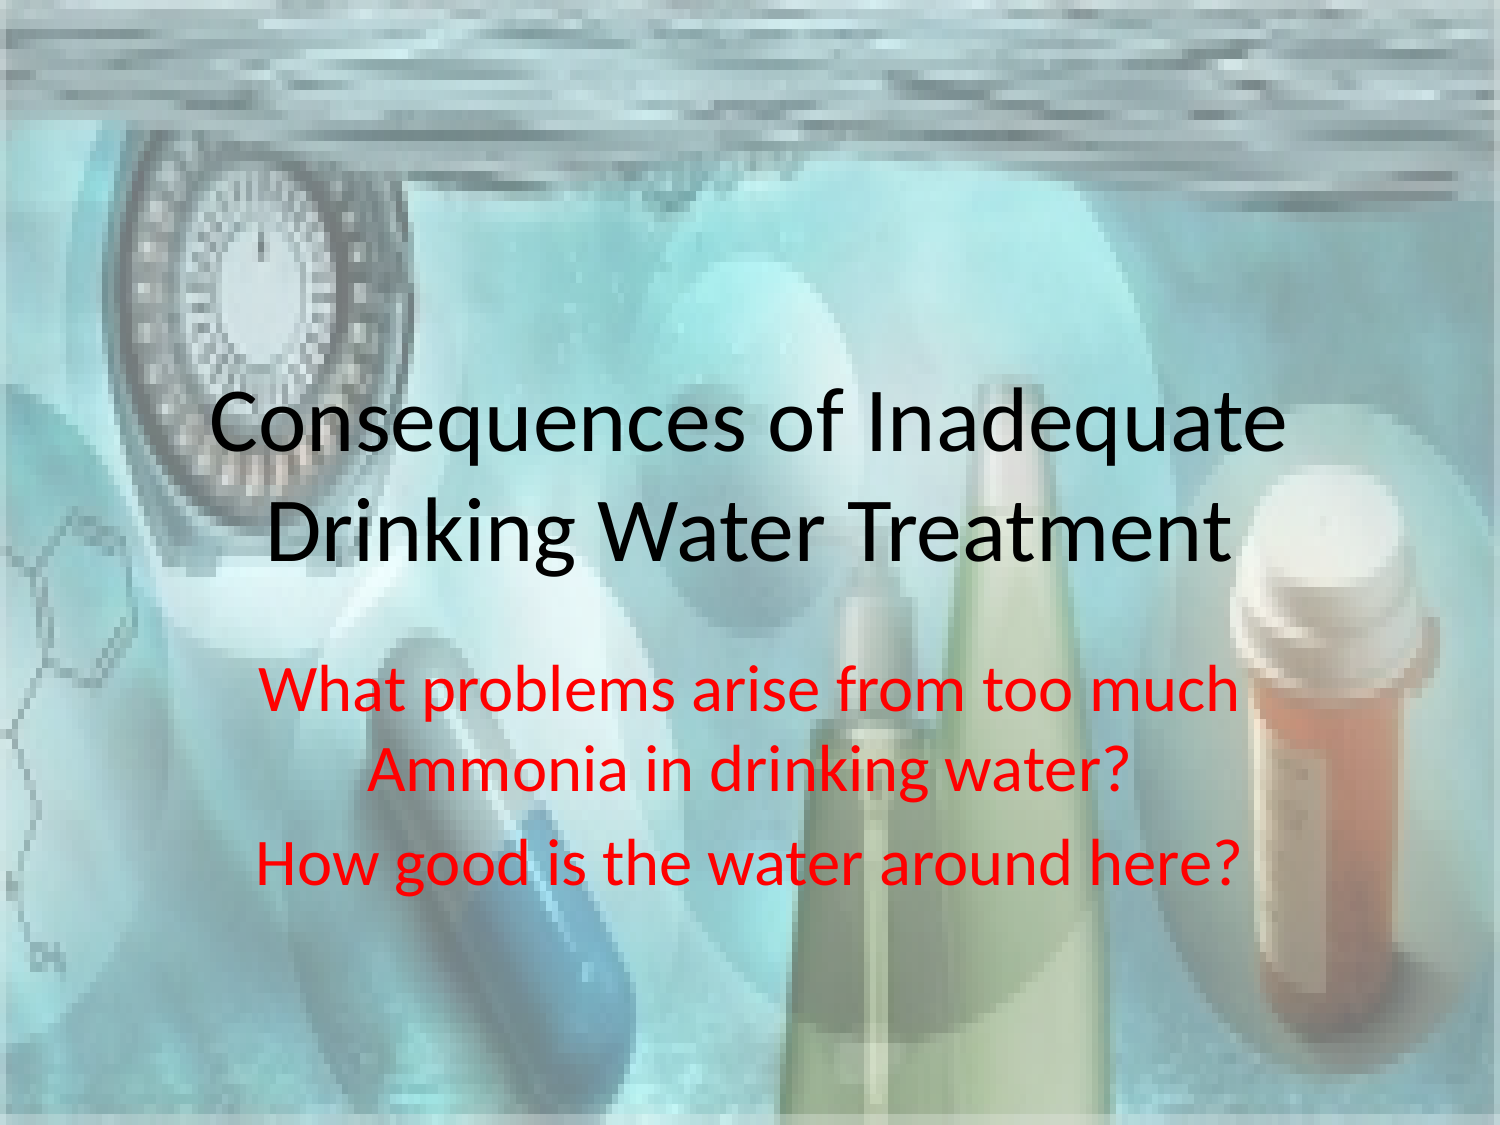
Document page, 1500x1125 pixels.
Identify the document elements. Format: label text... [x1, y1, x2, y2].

title Consequences of Inadequate Drinking Water Treatment [112, 349, 1388, 591]
subtitle What problems arise from too much Ammonia in drinking water? How good is the water around here? [225, 637, 1275, 925]
